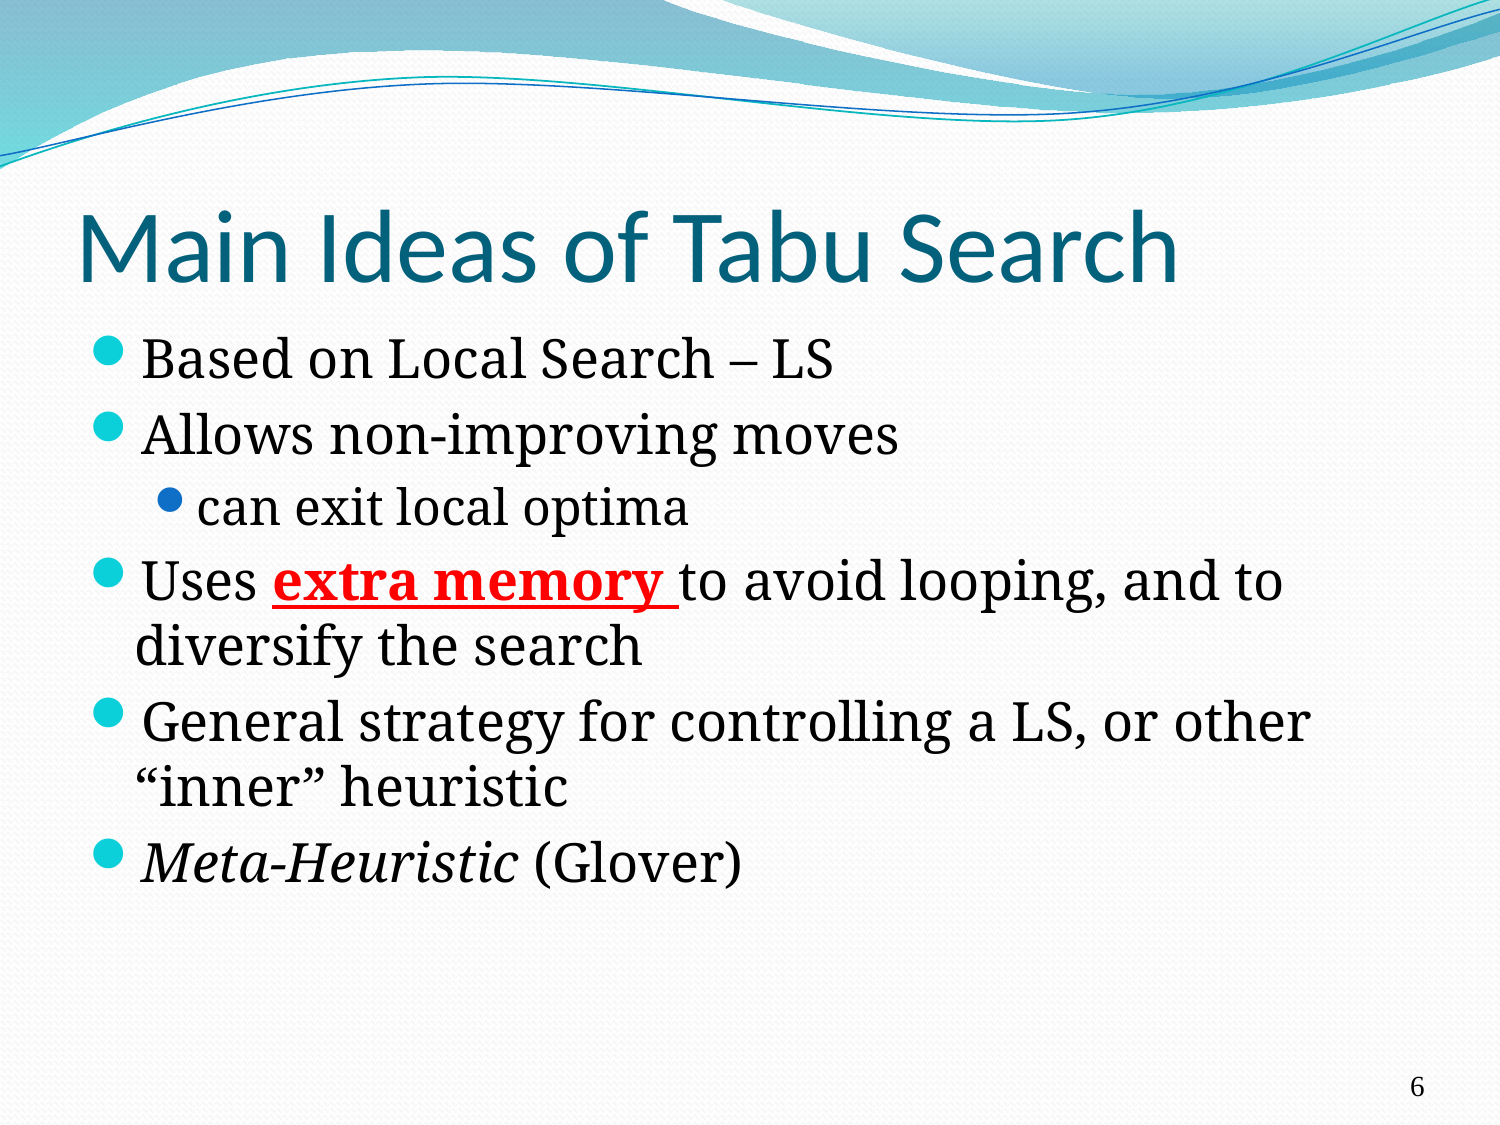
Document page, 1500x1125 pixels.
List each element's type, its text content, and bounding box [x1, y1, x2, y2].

title Main Ideas of Tabu Search [75, 115, 1425, 303]
slide_number 6 [1299, 1042, 1425, 1103]
list Based on Local Search – LS Allows non-improving moves can exit local optima Uses extra memory to avoid looping, and to diversify the search General strategy for controlling a LS, or other “inner” heuristic Meta-Heuristic (Glover) [75, 317, 1425, 1038]
